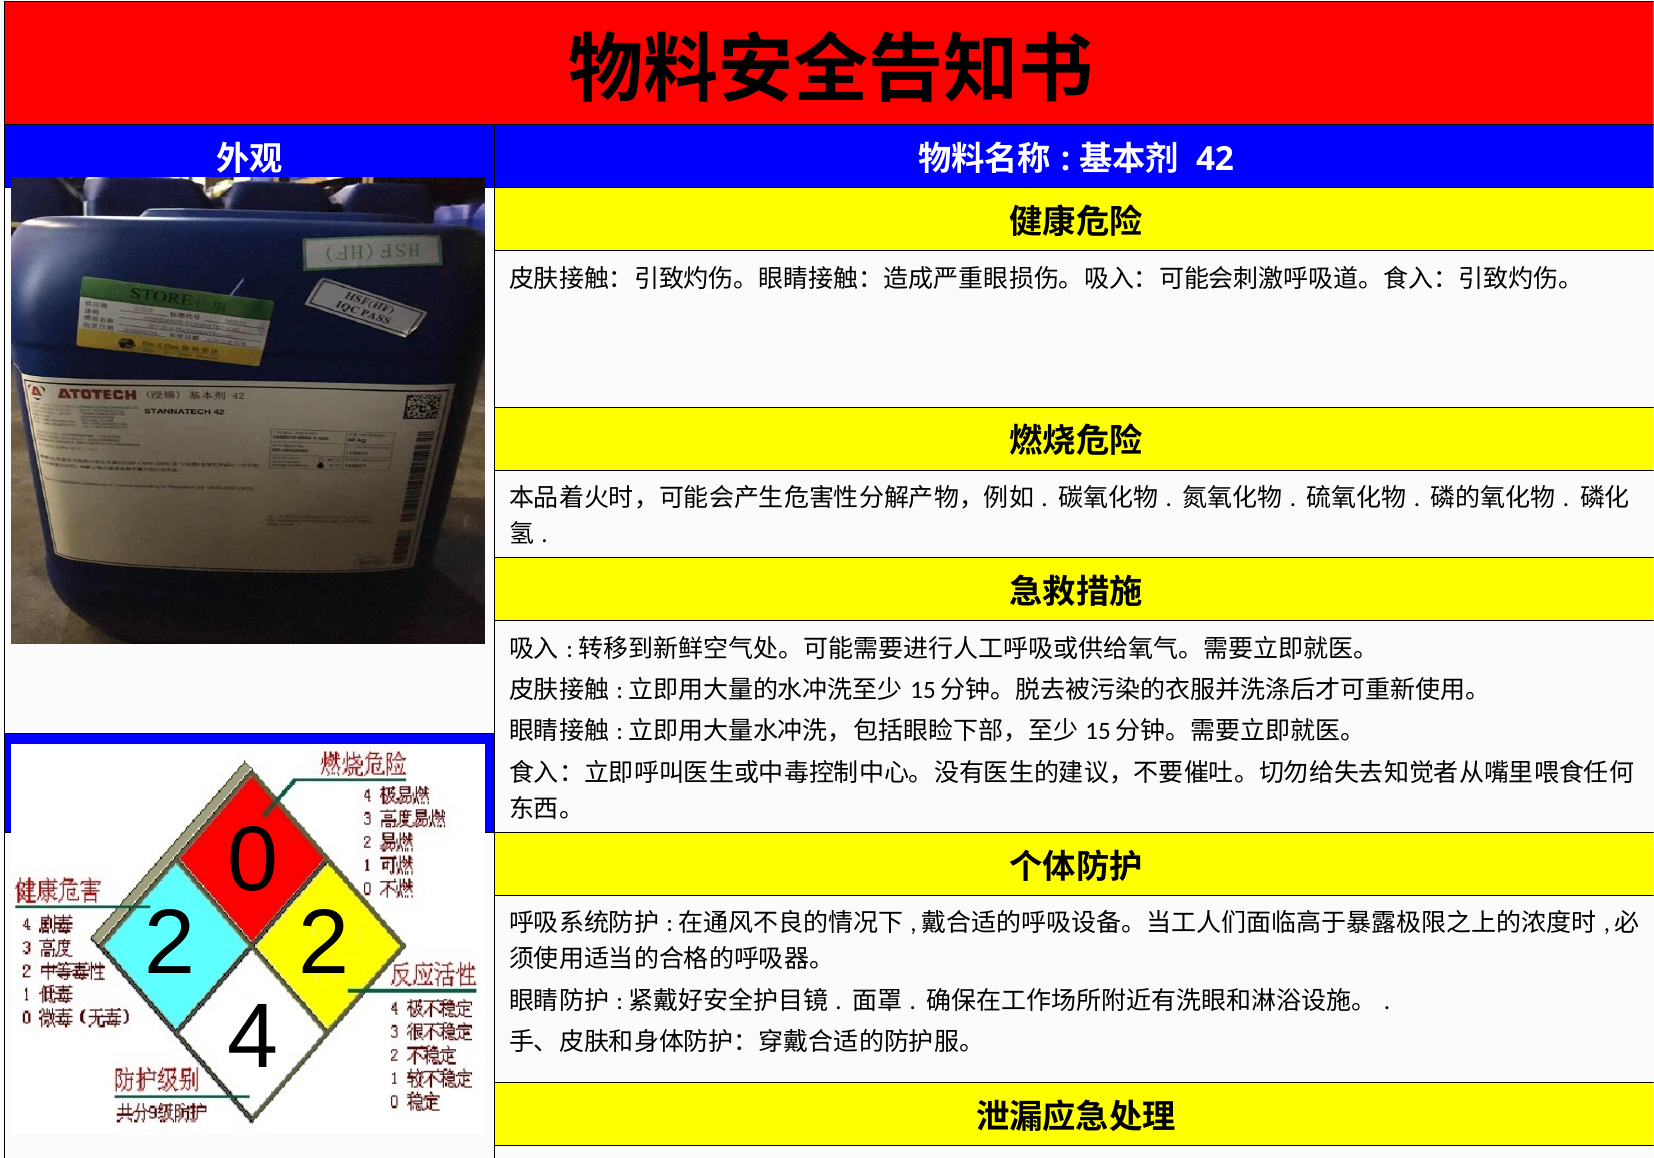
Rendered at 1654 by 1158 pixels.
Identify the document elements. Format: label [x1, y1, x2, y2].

picture [0, 0, 4, 100]
table_cell [5, 734, 494, 832]
table_cell [5, 833, 494, 1158]
table_cell [5, 188, 494, 733]
table_cell [495, 408, 1654, 470]
table_cell [495, 621, 1654, 832]
table_cell [495, 1083, 1654, 1145]
picture [11, 177, 485, 644]
table_cell [495, 896, 1654, 1082]
table_cell [495, 125, 1654, 187]
table_cell [495, 188, 1654, 250]
table_cell [495, 1146, 1654, 1158]
table_cell [495, 558, 1654, 620]
table_cell [5, 125, 494, 187]
picture [11, 744, 485, 1135]
table_header [5, 2, 1654, 124]
table_cell [495, 471, 1654, 557]
table_cell [495, 251, 1654, 407]
table_cell [495, 833, 1654, 895]
